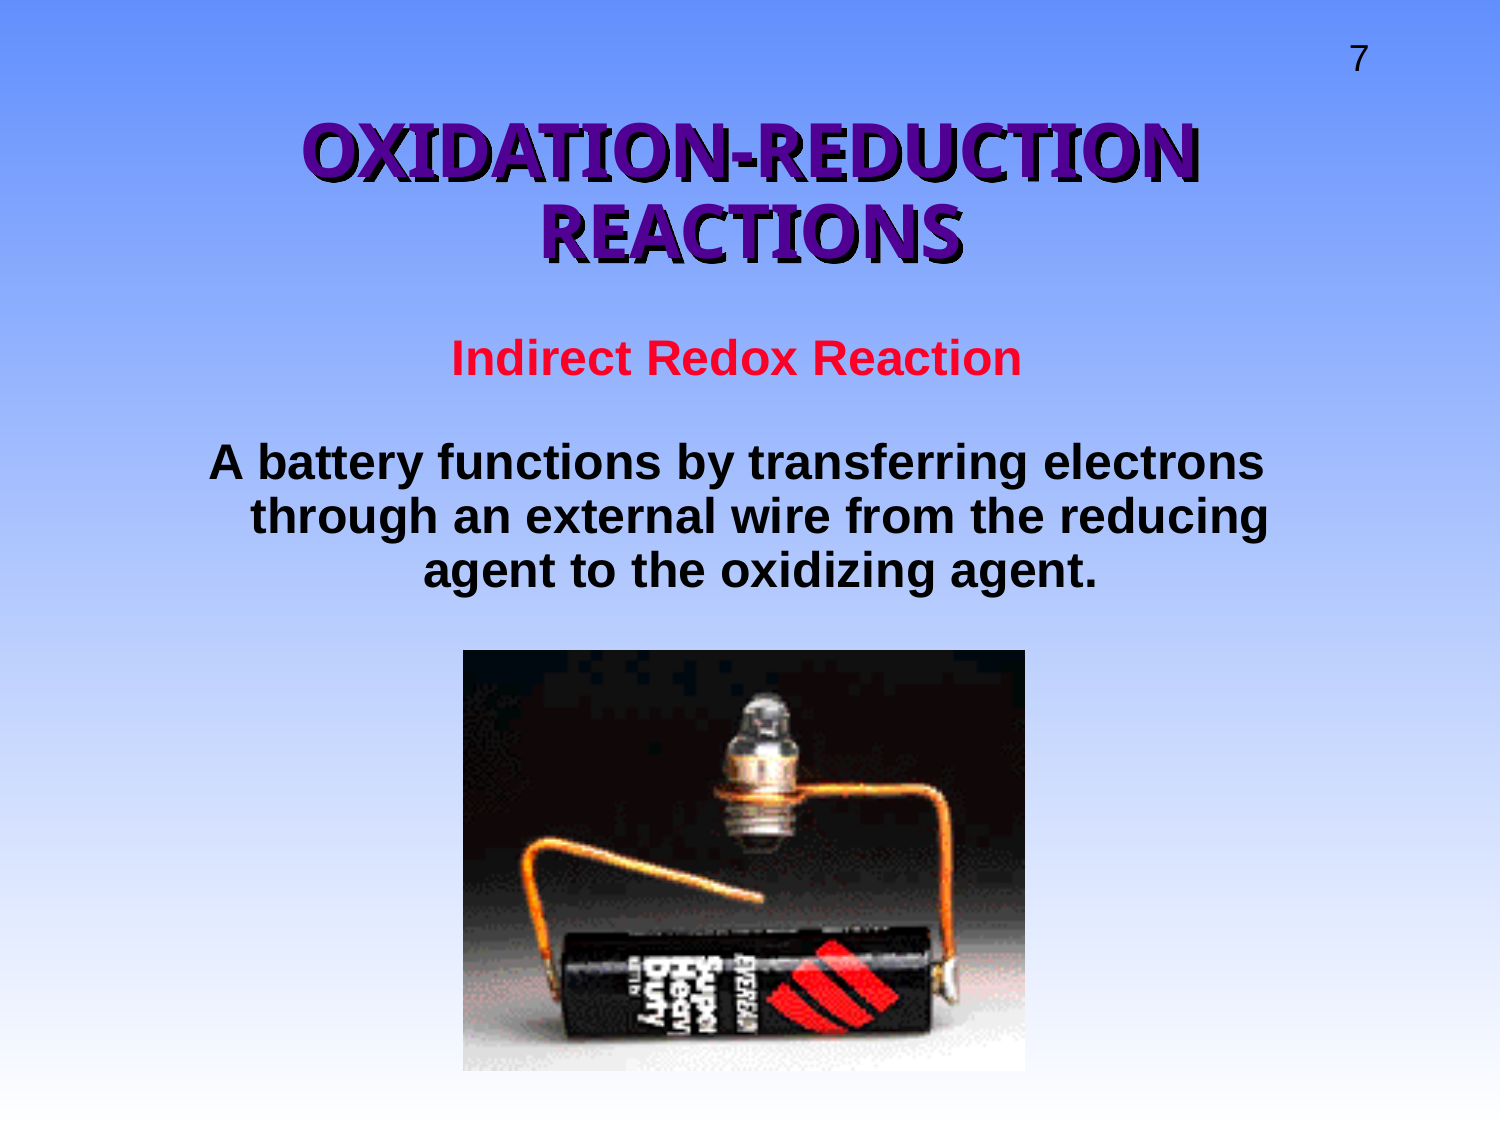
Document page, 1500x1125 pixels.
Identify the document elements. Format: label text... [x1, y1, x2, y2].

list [462, 649, 1025, 1072]
list Indirect Redox Reaction A battery functions by transferring electrons through an external wire from the reducing agent to the oxidizing agent. [162, 324, 1313, 1000]
title OXIDATION-REDUCTION REACTIONS [162, 99, 1338, 288]
